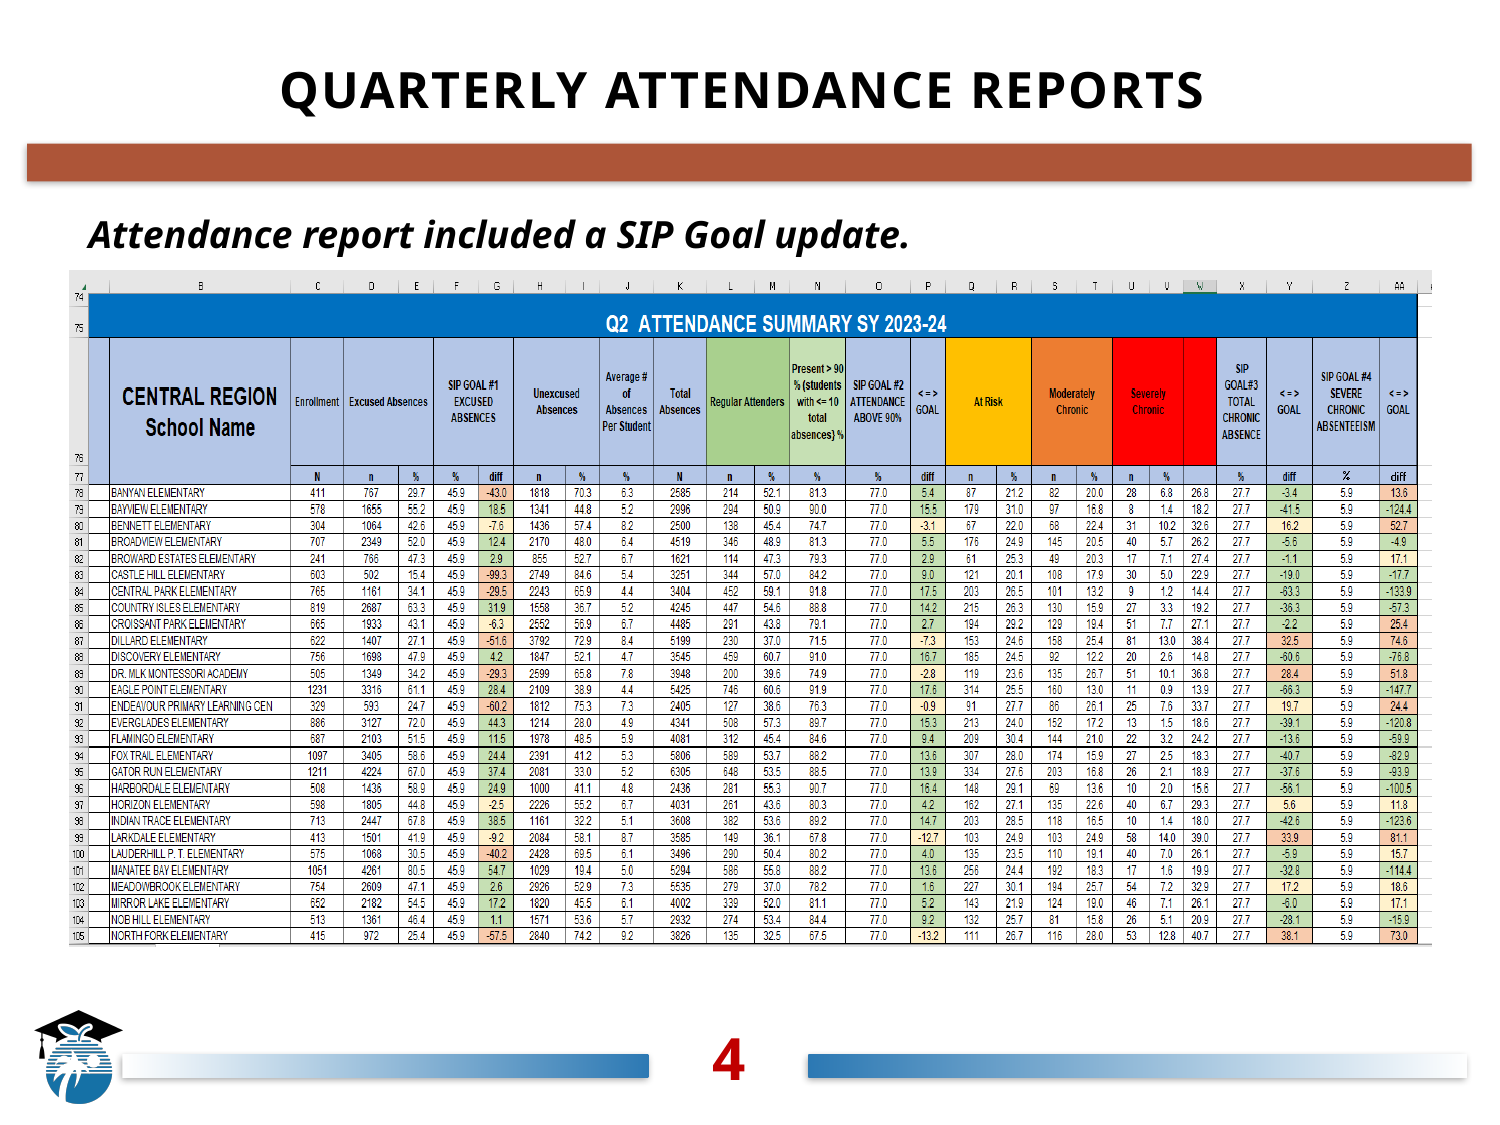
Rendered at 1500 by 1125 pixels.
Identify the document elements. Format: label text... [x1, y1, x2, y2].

title QUARTERLY ATTENDANCE REPORTS [20, 54, 1464, 134]
text_box Attendance report included a SIP Goal update. [73, 203, 1451, 309]
picture [34, 1010, 123, 1104]
picture [68, 270, 1432, 948]
slide_number 4 [658, 1032, 801, 1092]
